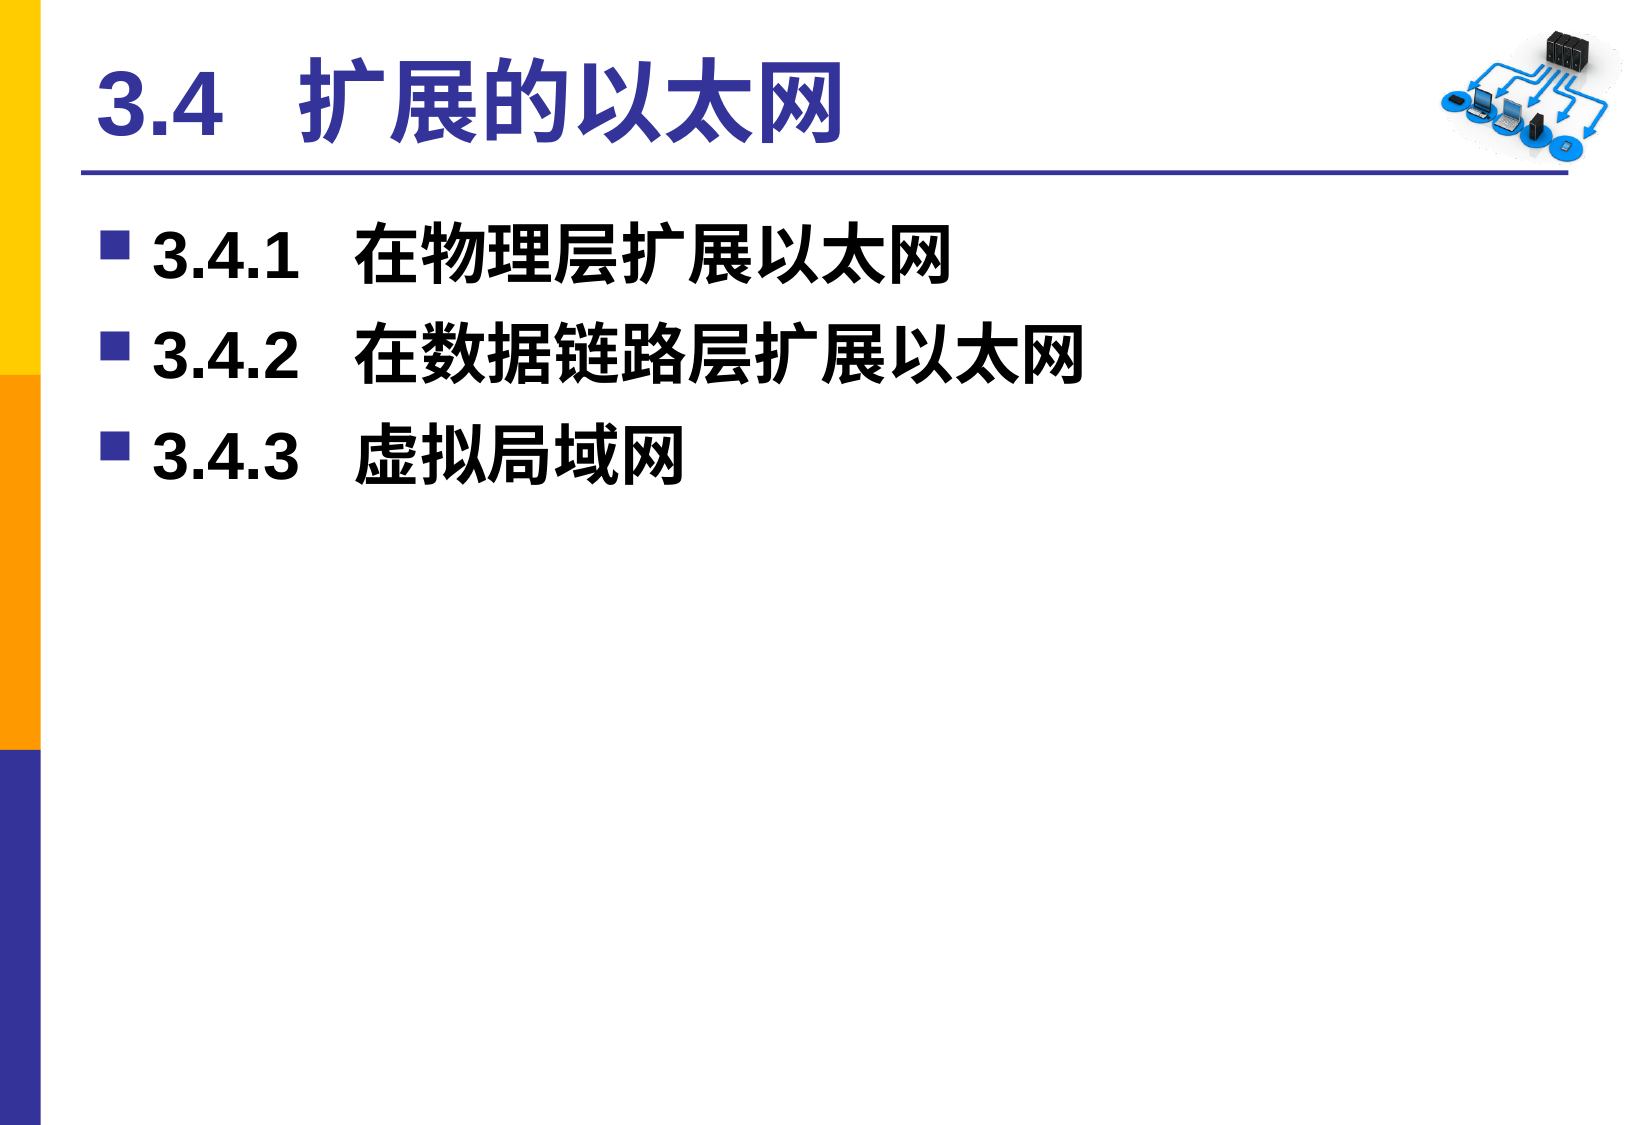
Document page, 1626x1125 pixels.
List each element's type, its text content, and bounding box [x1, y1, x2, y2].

title 3.4 扩展的以太网 [81, 30, 1569, 161]
picture [1438, 30, 1624, 165]
list 3.4.1 在物理层扩展以太网 3.4.2 在数据链路层扩展以太网 3.4.3 虚拟局域网 [81, 196, 1569, 1006]
